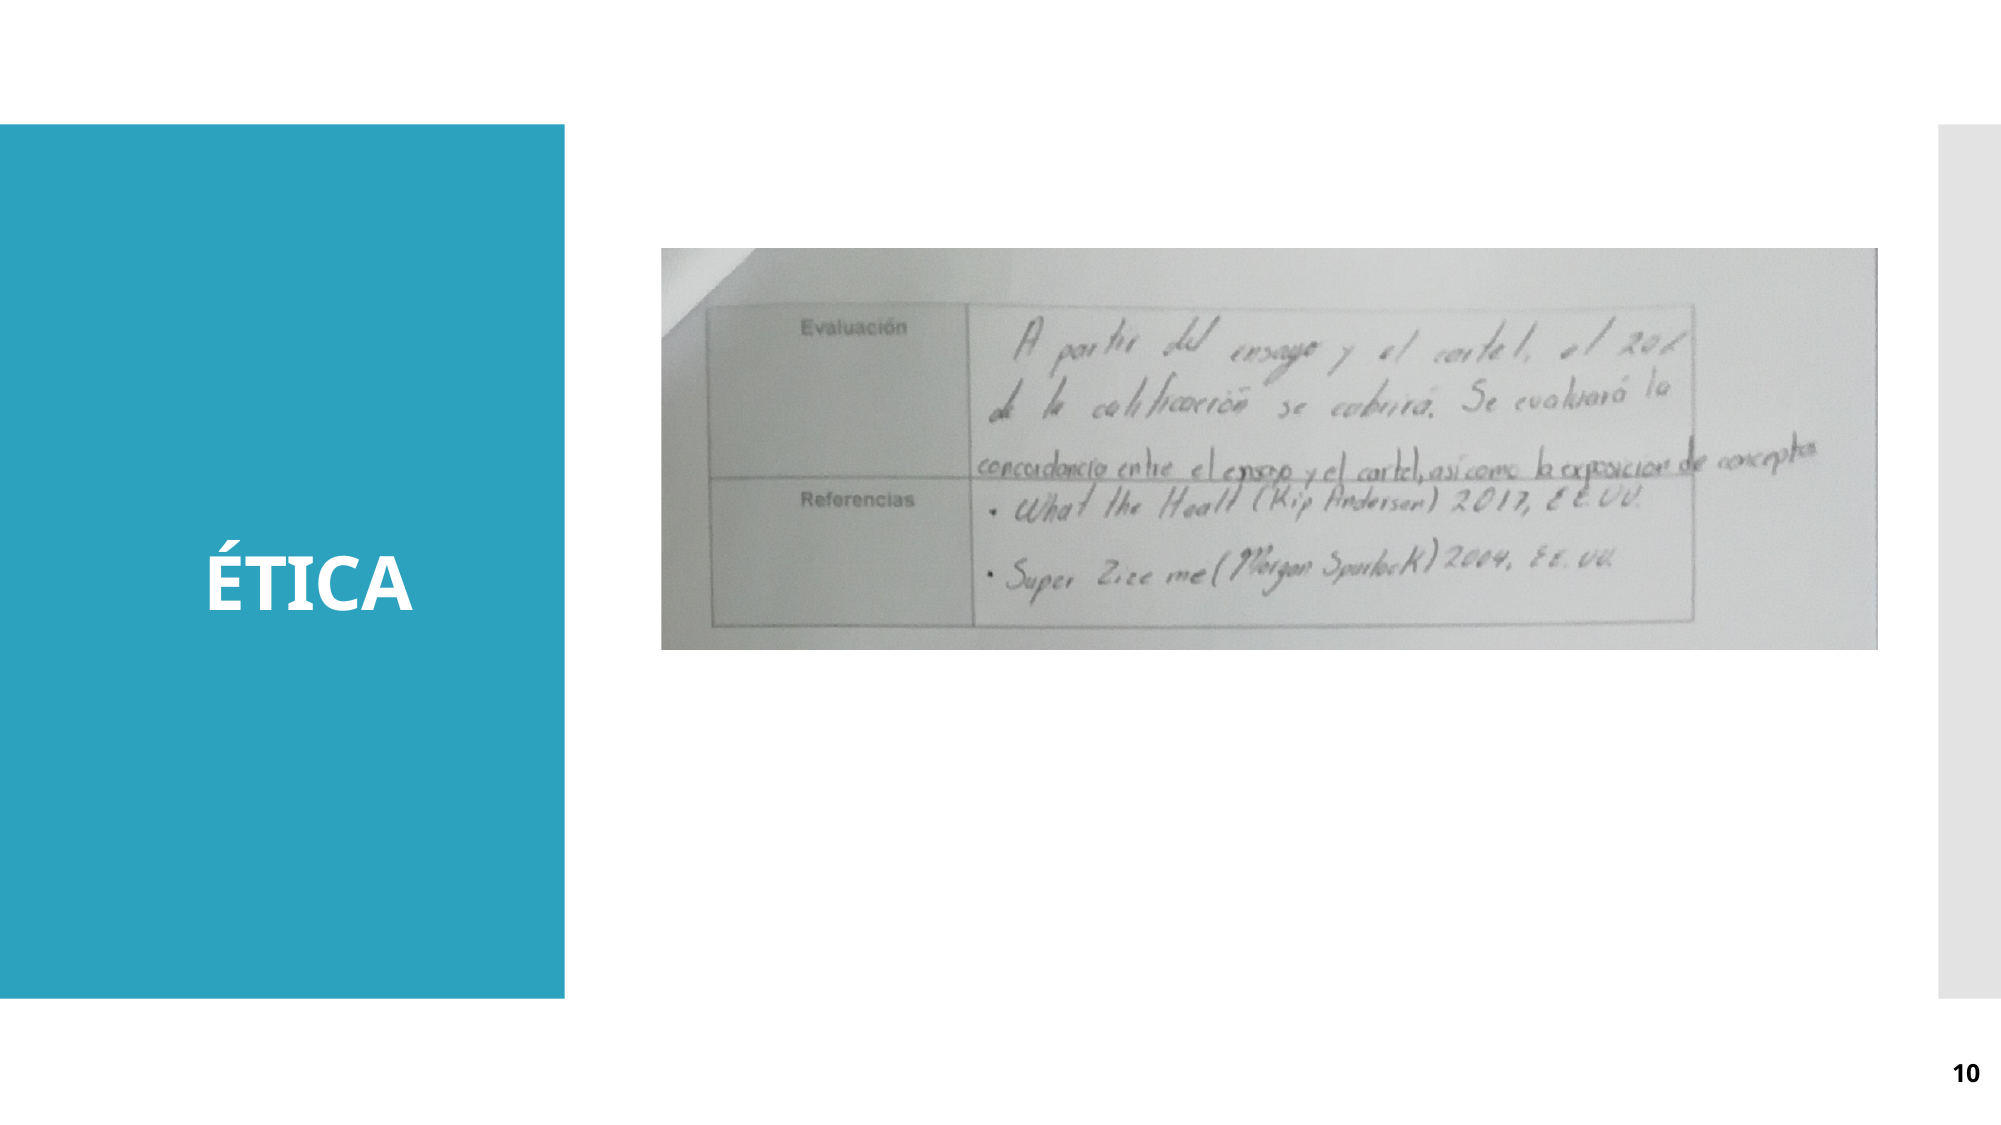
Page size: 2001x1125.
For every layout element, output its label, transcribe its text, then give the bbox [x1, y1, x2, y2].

text_box ÉTICA [66, 209, 550, 964]
picture [661, 247, 1878, 650]
text_box 10 [1744, 1042, 1996, 1103]
